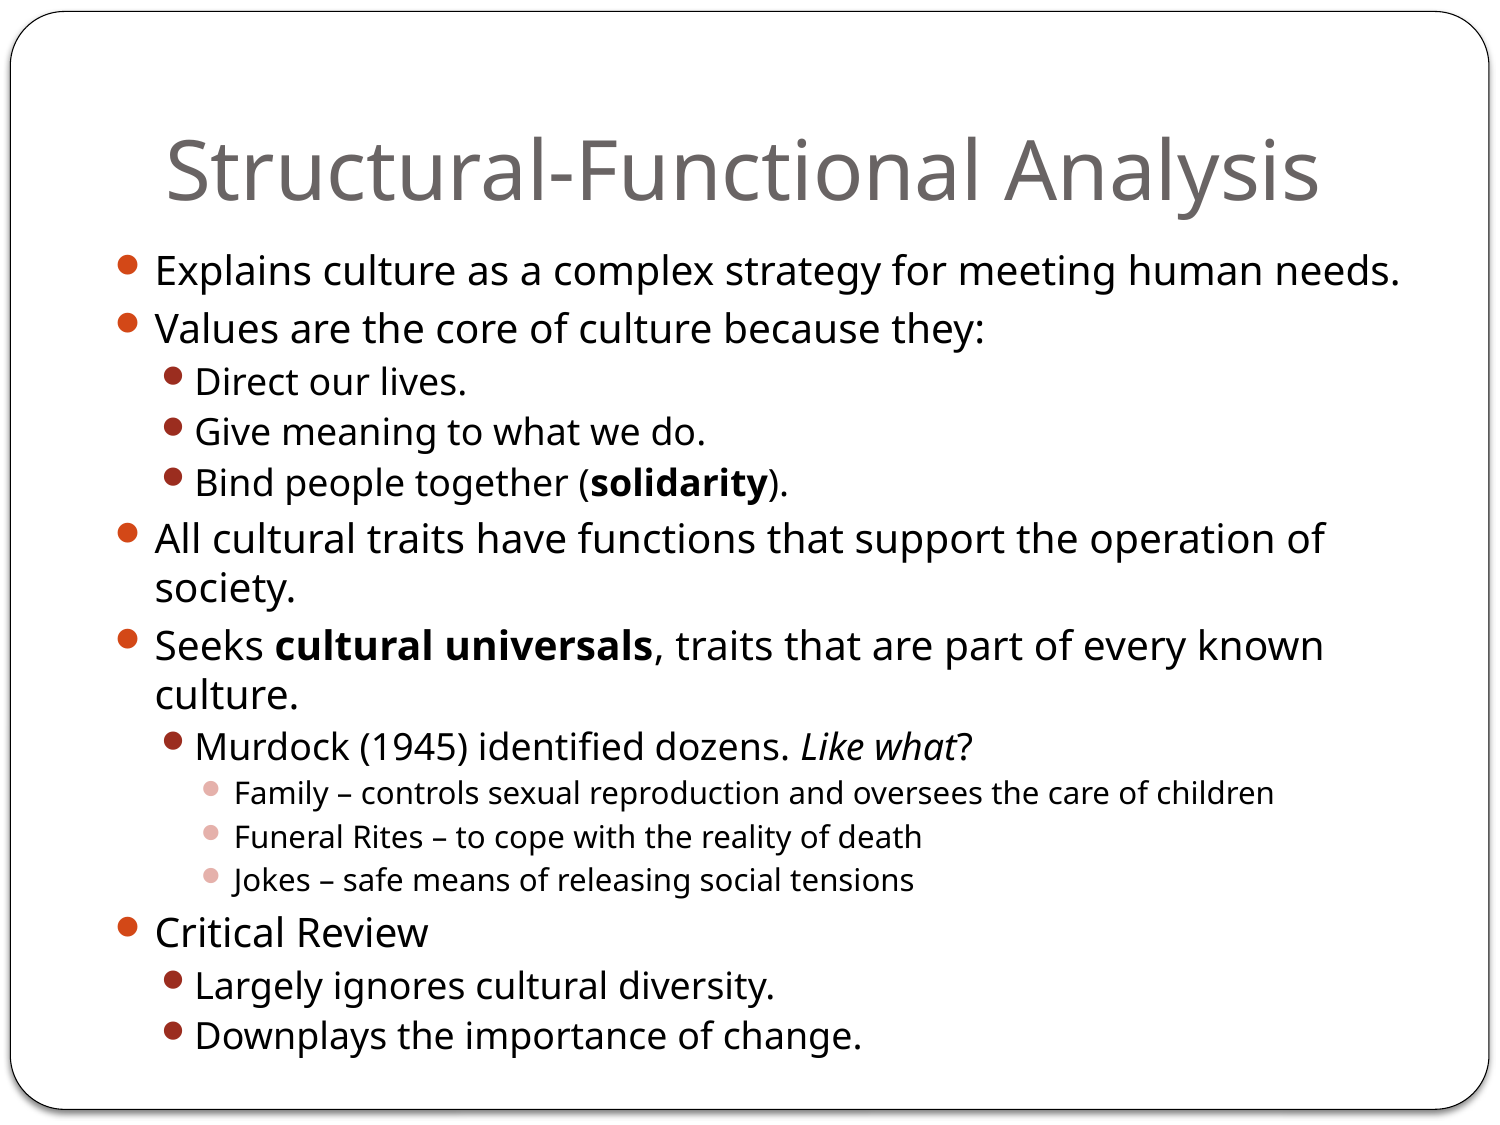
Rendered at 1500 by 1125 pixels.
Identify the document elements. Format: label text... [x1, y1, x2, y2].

list Explains culture as a complex strategy for meeting human needs. Values are the core of culture because they: Direct our lives. Give meaning to what we do. Bind people together (solidarity). All cultural traits have functions that support the operation of society. Seeks cultural universals, traits that are part of every known culture. Murdock (1945) identified dozens. Like what? Family – controls sexual reproduction and oversees the care of children Funeral Rites – to cope with the reality of death Jokes – safe means of releasing social tensions Critical Review Largely ignores cultural diversity. Downplays the importance of change. [99, 237, 1426, 1088]
title Structural-Functional Analysis [149, 44, 1426, 233]
